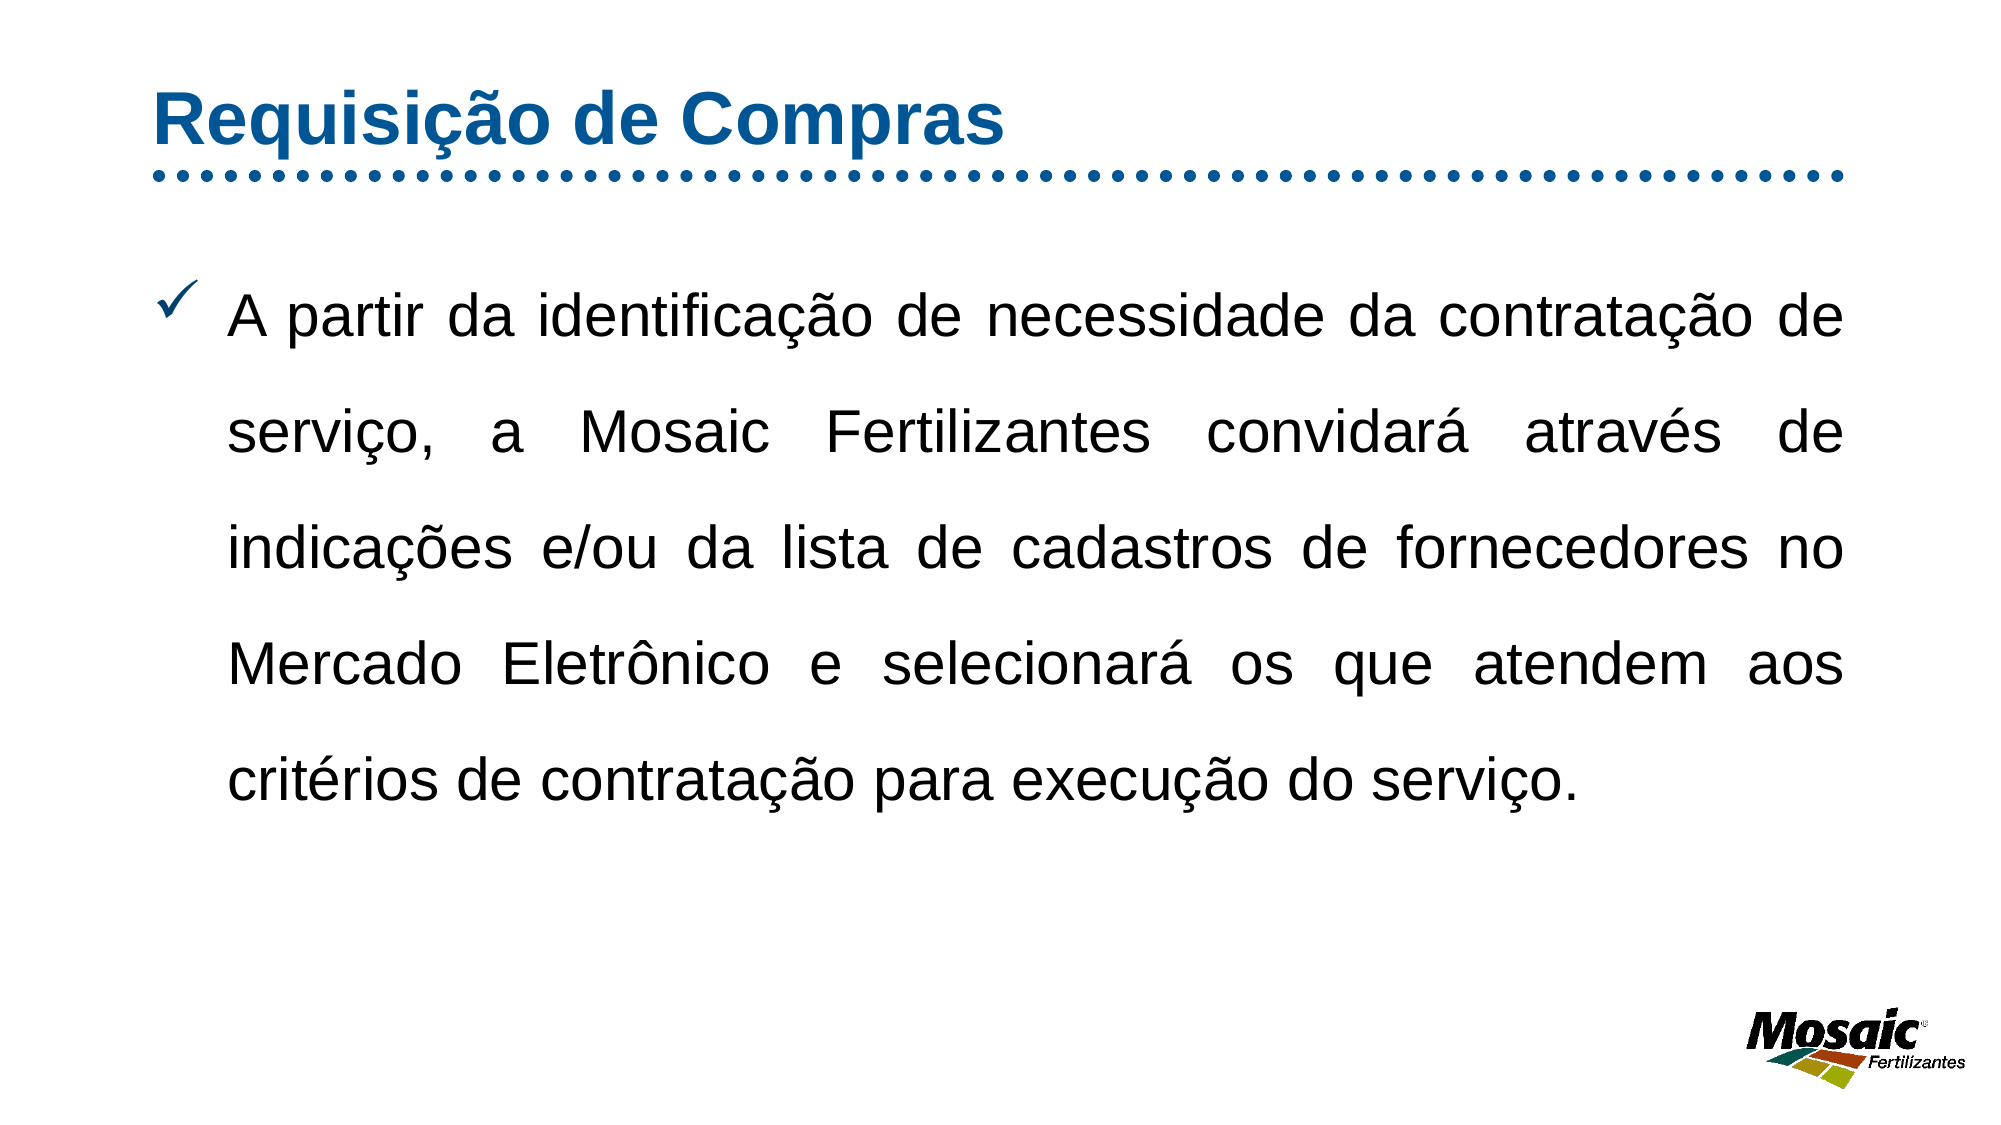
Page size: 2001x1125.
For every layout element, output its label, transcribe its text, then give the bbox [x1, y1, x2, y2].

list A partir da identificação de necessidade da contratação de serviço, a Mosaic Fertilizantes convidará através de indicações e/ou da lista de cadastros de fornecedores no Mercado Eletrônico e selecionará os que atendem aos critérios de contratação para execução do serviço. [137, 225, 1863, 1006]
picture [1727, 988, 1982, 1104]
title Requisição de Compras [137, 68, 1863, 172]
